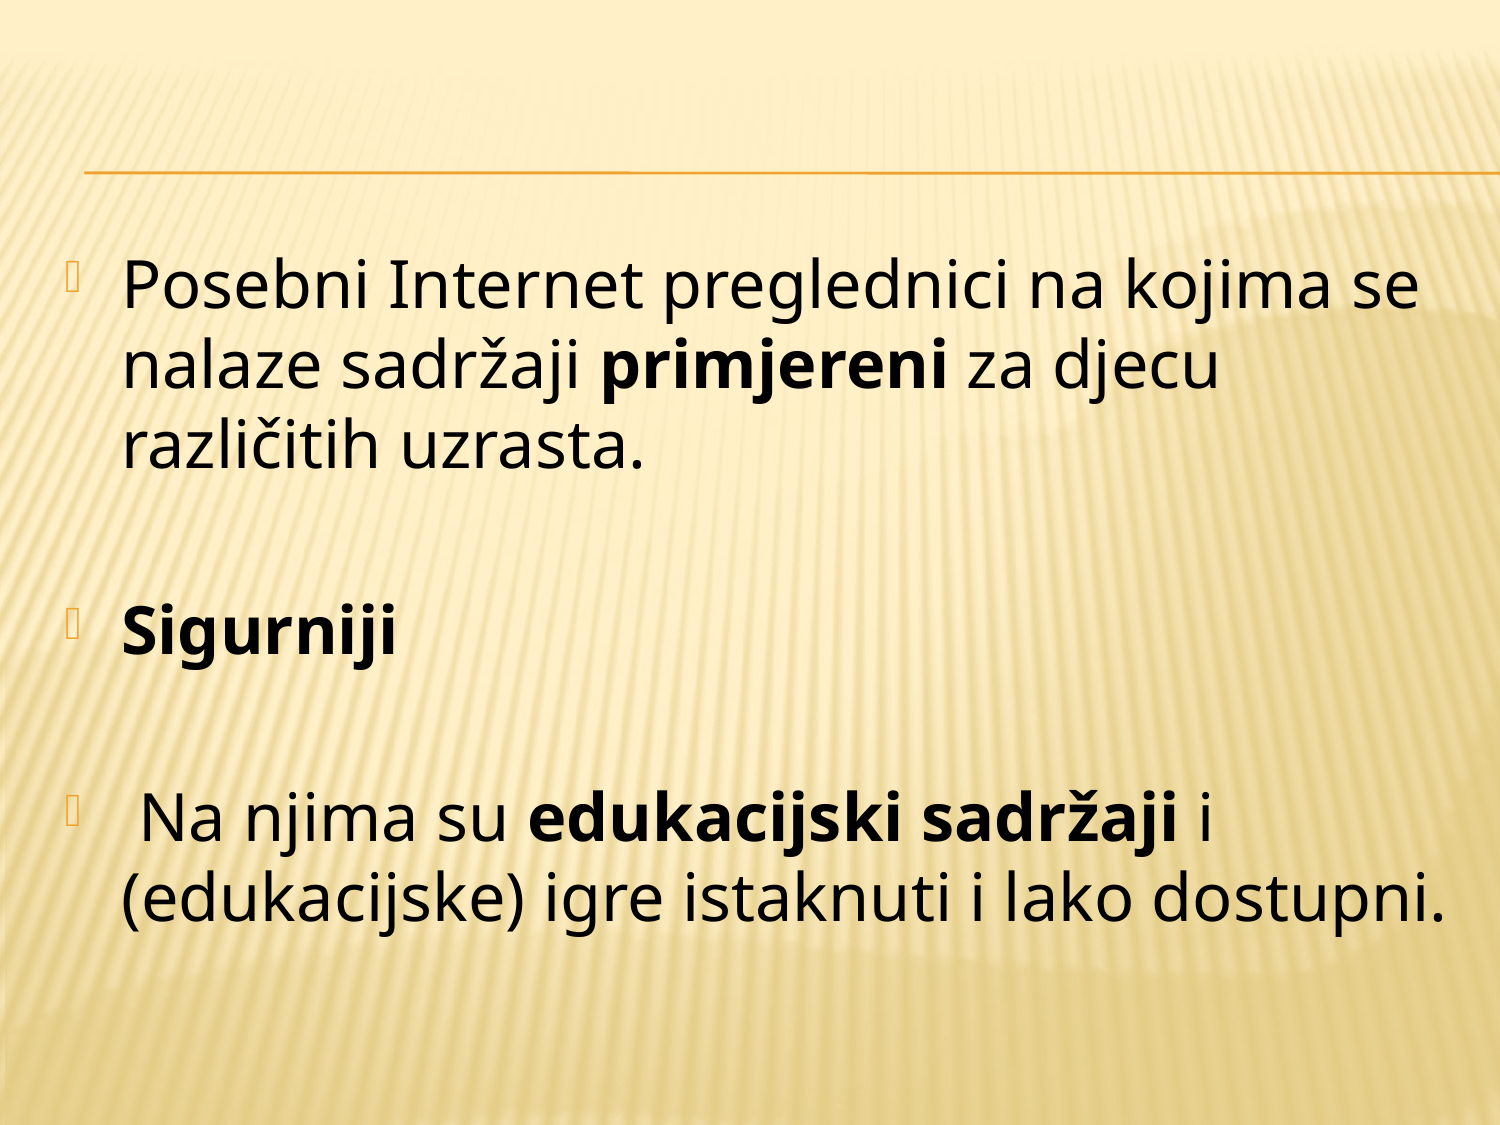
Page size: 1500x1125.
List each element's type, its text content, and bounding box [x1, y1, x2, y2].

list Posebni Internet preglednici na kojima se nalaze sadržaji primjereni za djecu različitih uzrasta. Sigurniji Na njima su edukacijski sadržaji i (edukacijske) igre istaknuti i lako dostupni. [50, 234, 1475, 977]
